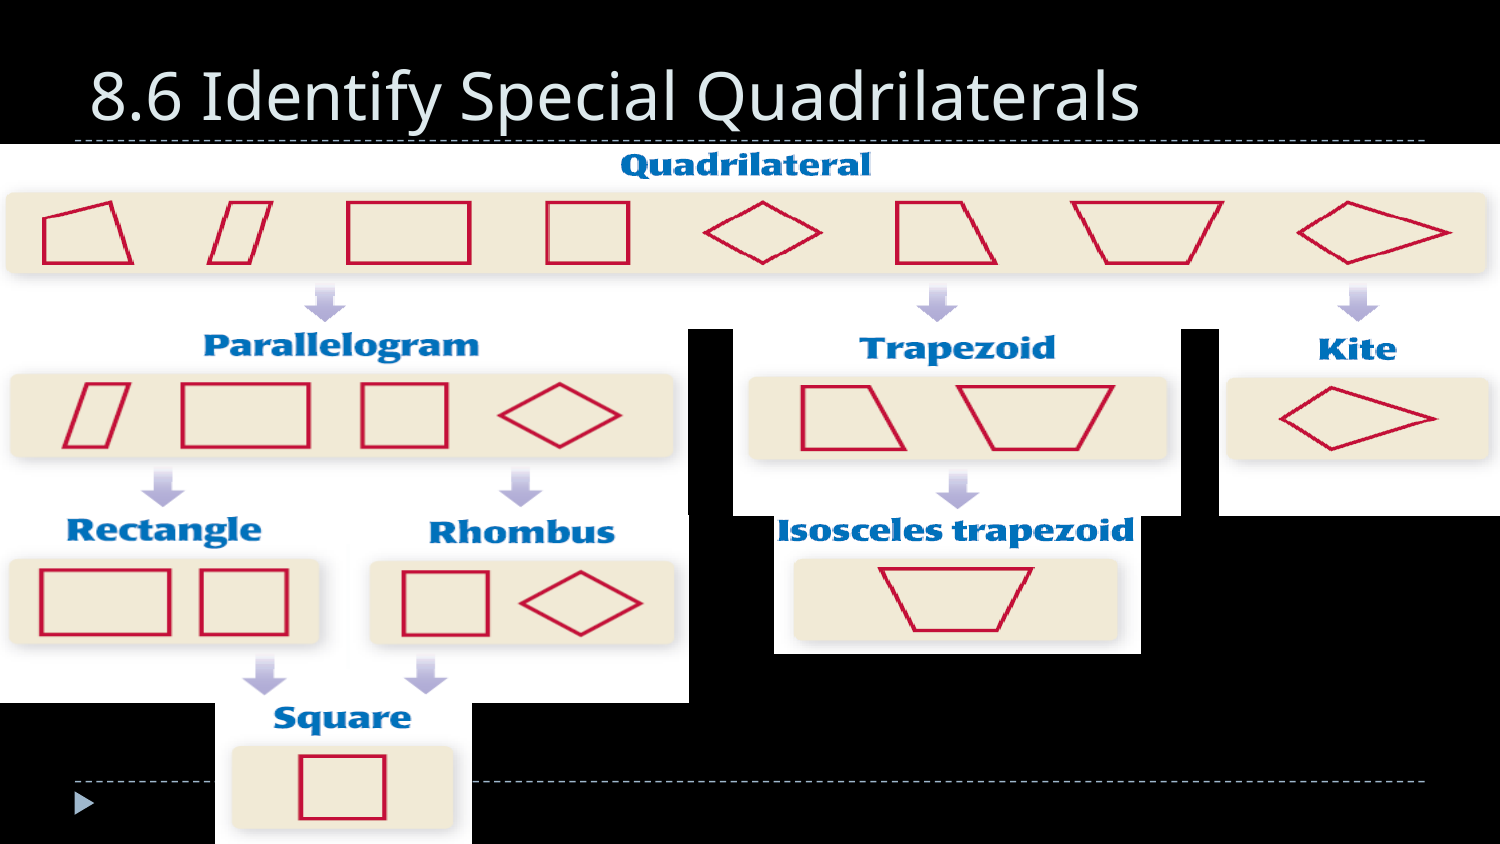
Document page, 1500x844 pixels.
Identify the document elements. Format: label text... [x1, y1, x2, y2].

picture [0, 144, 1500, 844]
title 8.6 Identify Special Quadrilaterals [75, 18, 1425, 141]
